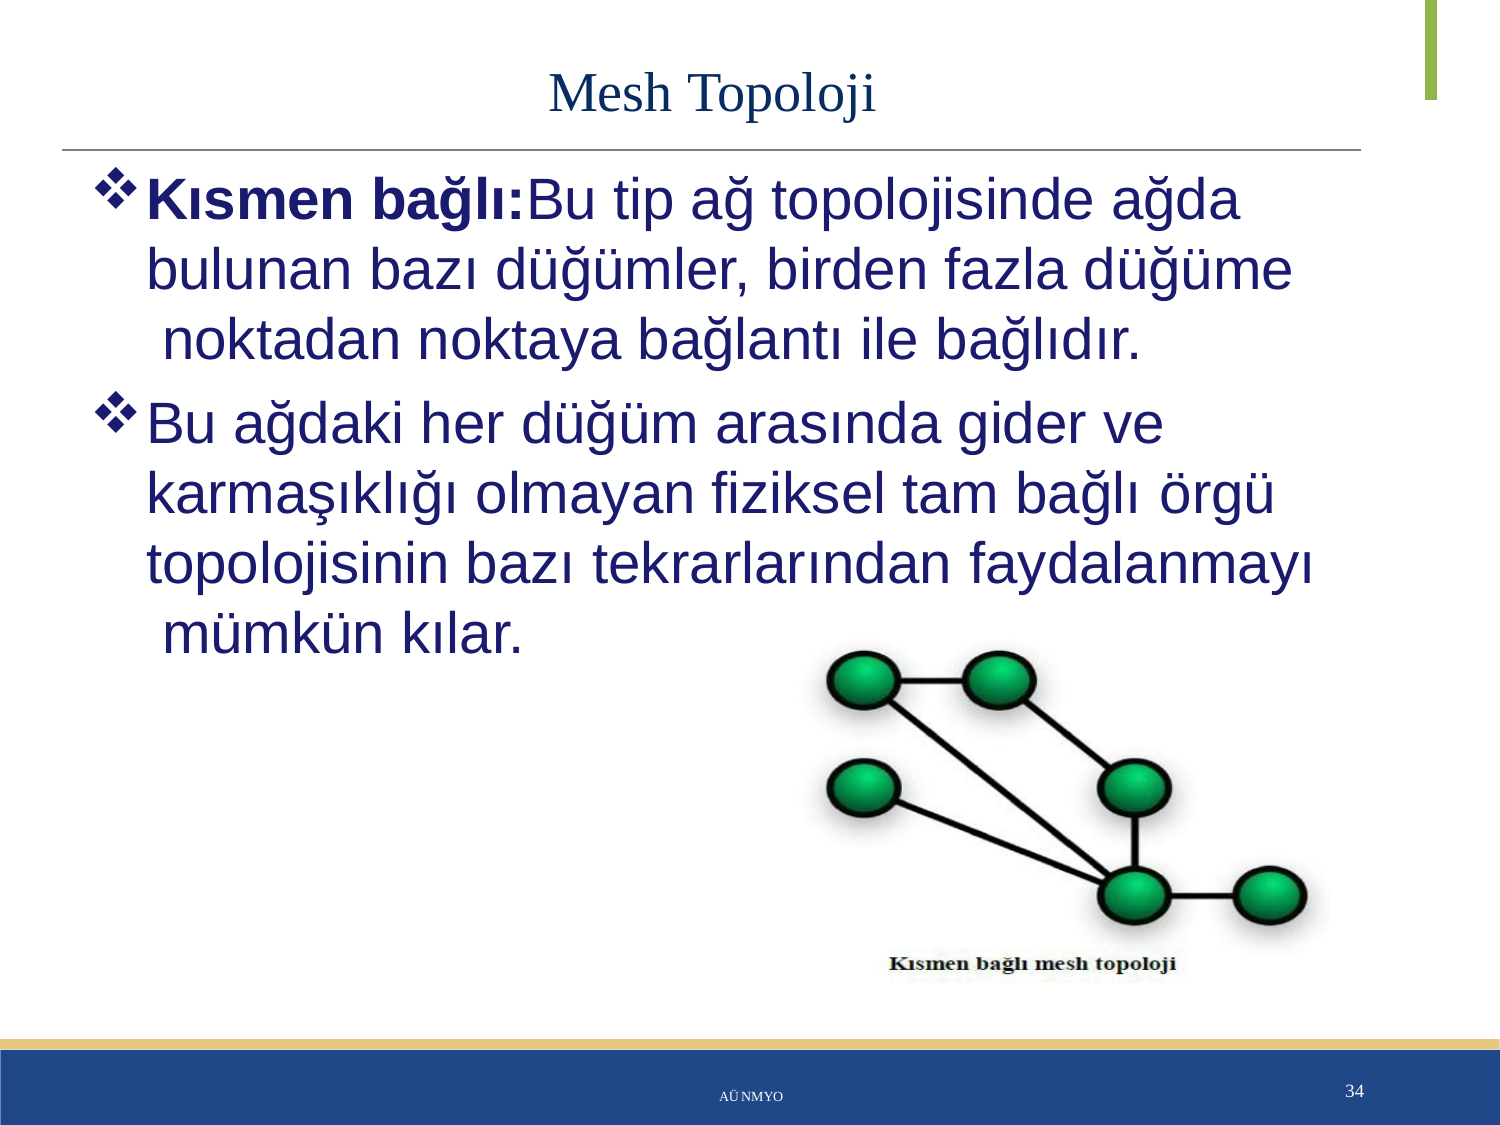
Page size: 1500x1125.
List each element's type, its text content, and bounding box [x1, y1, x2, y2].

title Mesh Topoloji [546, 0, 1055, 123]
text_box [763, 612, 1331, 1011]
slide_number 34 [1218, 1059, 1380, 1120]
footer AÜ NMYO [453, 1059, 1047, 1120]
text_box Kısmen bağlı:Bu tip ağ topolojisinde ağda bulunan bazı düğümler, birden fazla düğüme noktadan noktaya bağlantı ile bağlıdır. Bu ağdaki her düğüm arasında gider ve karmaşıklığı olmayan fiziksel tam bağlı örgü topolojisinin bazı tekrarlarından faydalanmayı mümkün kılar. [87, 159, 1320, 666]
